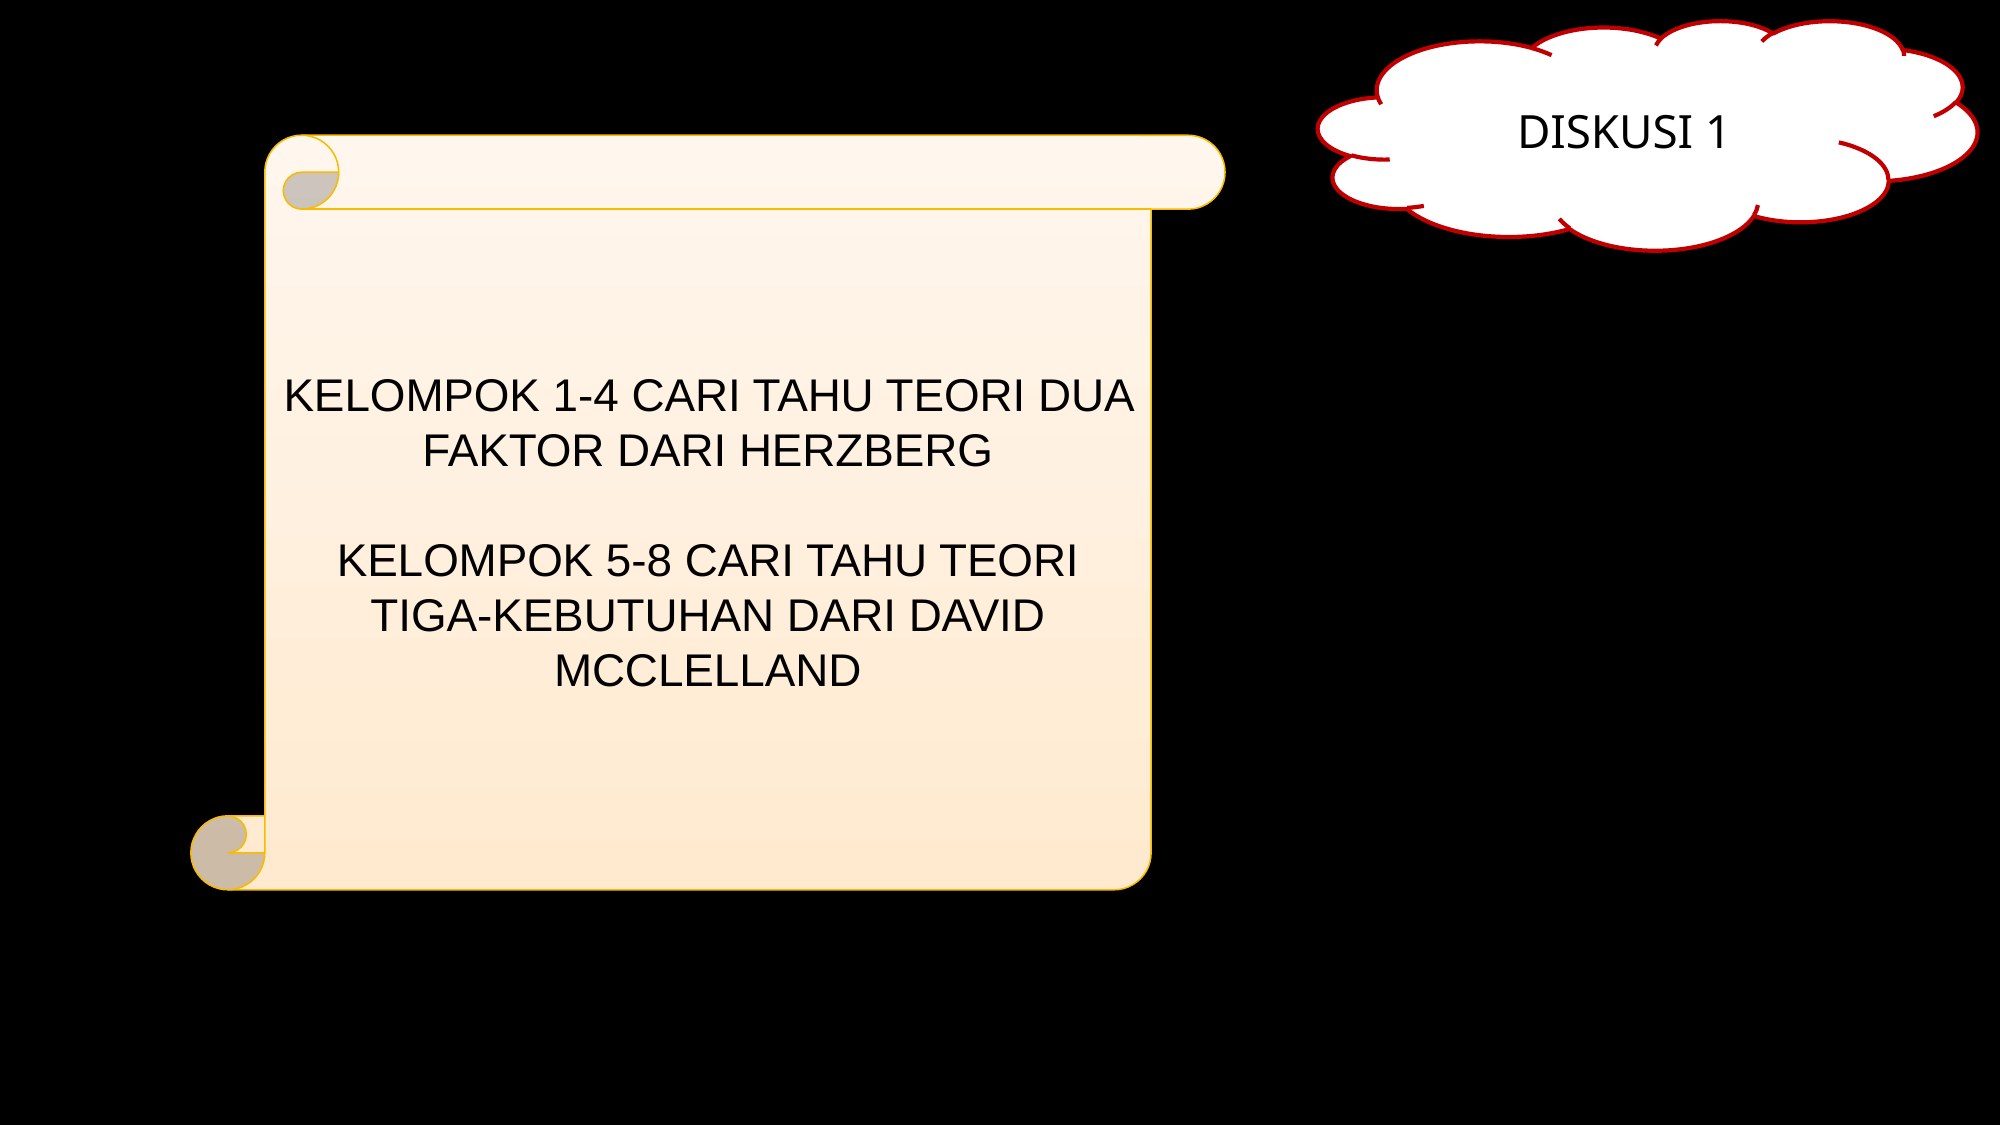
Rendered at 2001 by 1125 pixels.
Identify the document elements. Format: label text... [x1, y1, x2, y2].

text_box KELOMPOK 1-4 CARI TAHU TEORI DUA FAKTOR DARI HERZBERG KELOMPOK 5-8 CARI TAHU TEORI TIGA-KEBUTUHAN DARI DAVID MCCLELLAND [190, 134, 1226, 891]
text_box DISKUSI 1 [1315, 19, 1980, 253]
